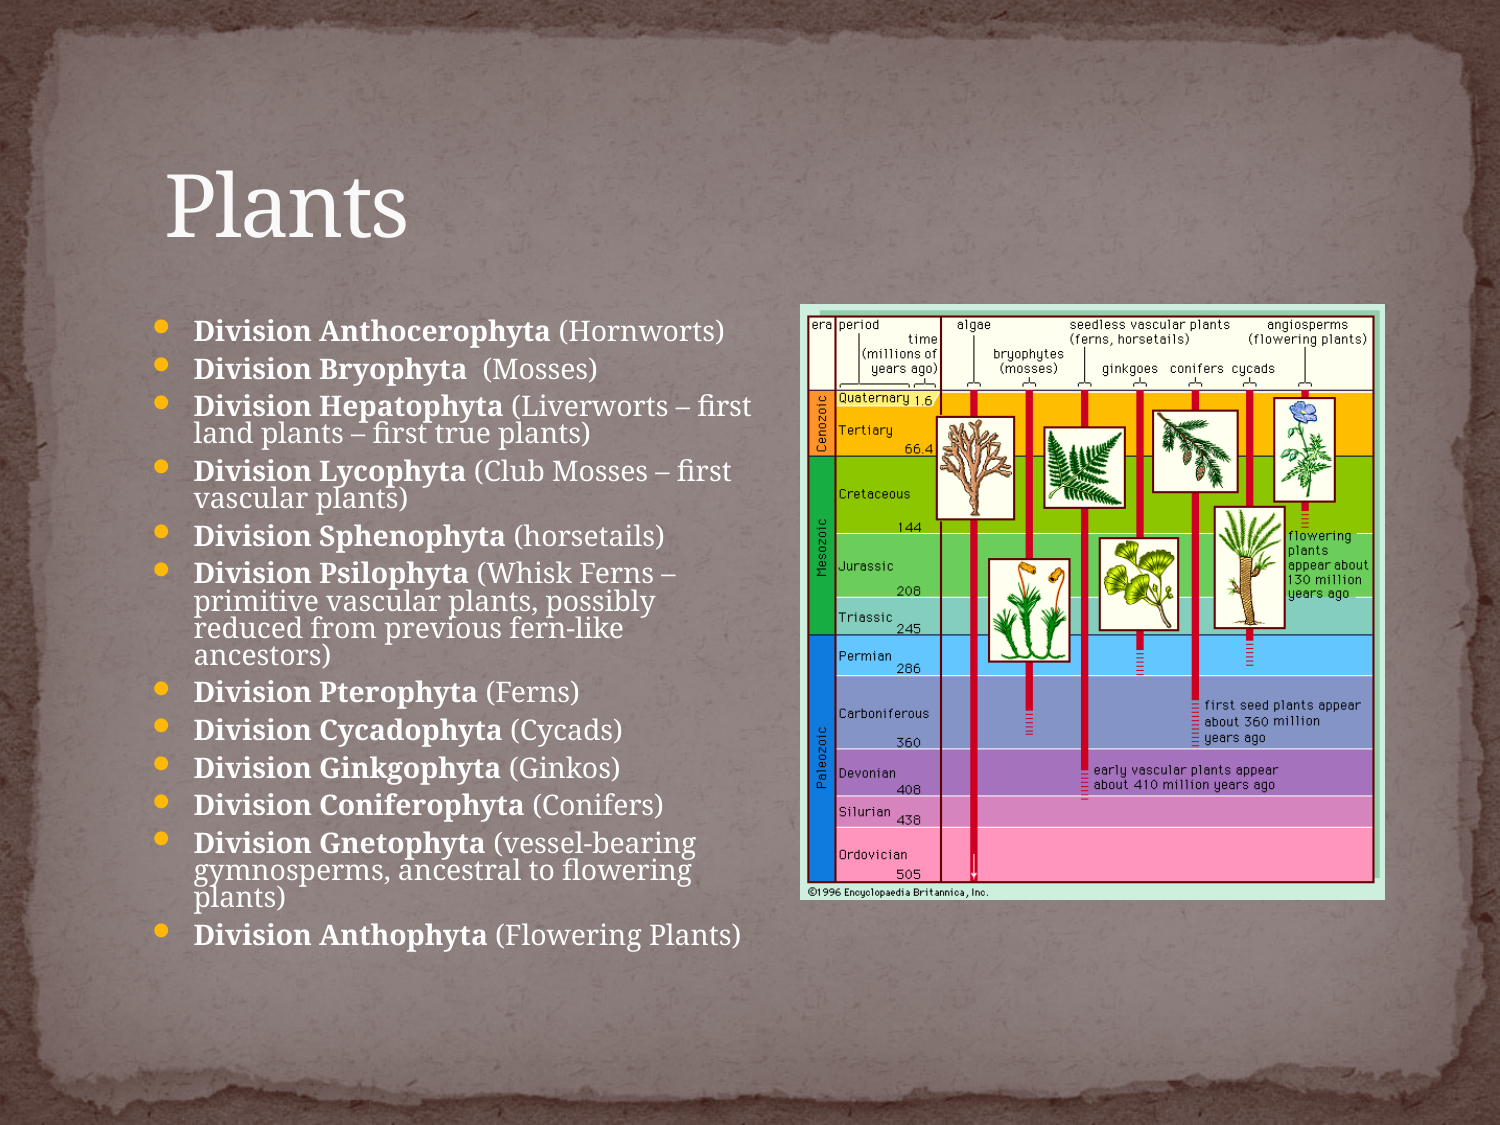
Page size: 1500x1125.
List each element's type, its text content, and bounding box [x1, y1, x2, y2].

title Plants [149, 37, 1425, 263]
picture [800, 304, 1385, 901]
list Division Anthocerophyta (Hornworts) Division Bryophyta (Mosses) Division Hepatophyta (Liverworts – first land plants – first true plants) Division Lycophyta (Club Mosses – first vascular plants) Division Sphenophyta (horsetails) Division Psilophyta (Whisk Ferns – primitive vascular plants, possibly reduced from previous fern-like ancestors) Division Pterophyta (Ferns) Division Cycadophyta (Cycads) Division Ginkgophyta (Ginkos) Division Coniferophyta (Conifers) Division Gnetophyta (vessel-bearing gymnosperms, ancestral to flowering plants) Division Anthophyta (Flowering Plants) [137, 312, 775, 963]
